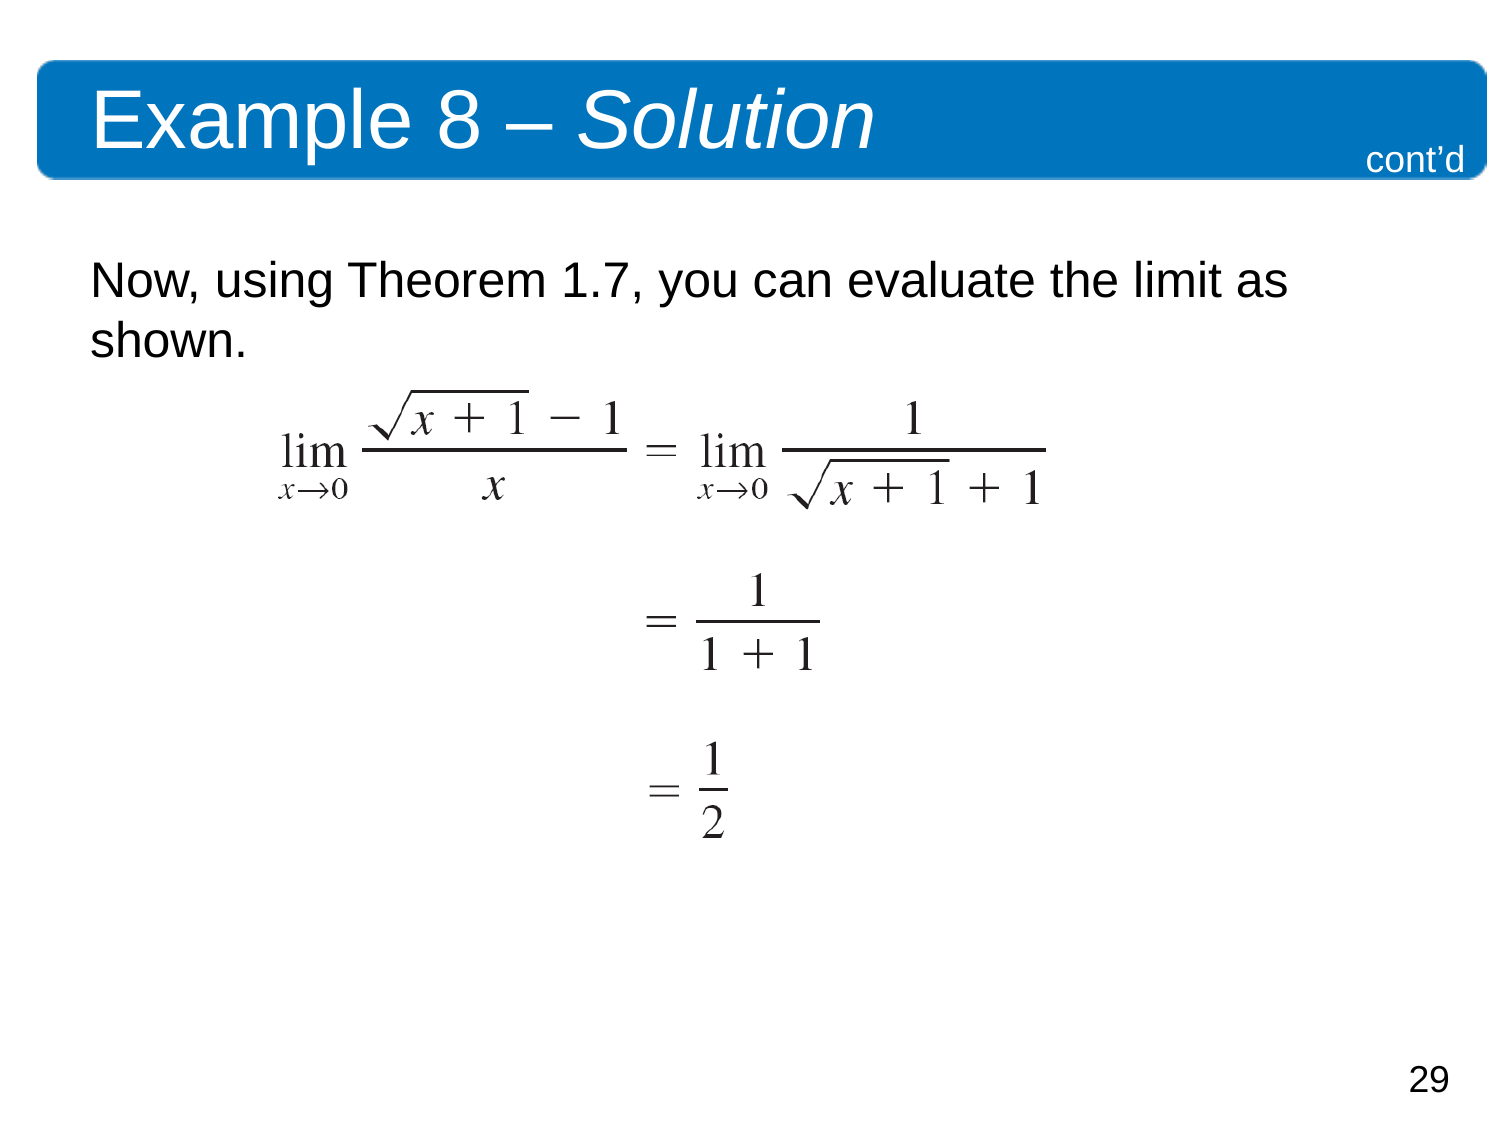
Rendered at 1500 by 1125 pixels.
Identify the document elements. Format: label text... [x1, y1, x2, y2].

picture [274, 374, 1051, 523]
picture [37, 60, 1317, 180]
picture [631, 552, 835, 698]
list Now, using Theorem 1.7, you can evaluate the limit as shown. [74, 239, 1426, 1076]
title Example 8 – Solution [74, 56, 1439, 173]
picture [637, 731, 740, 863]
picture [1439, 60, 1487, 180]
text_box cont’d [1317, 127, 1481, 187]
